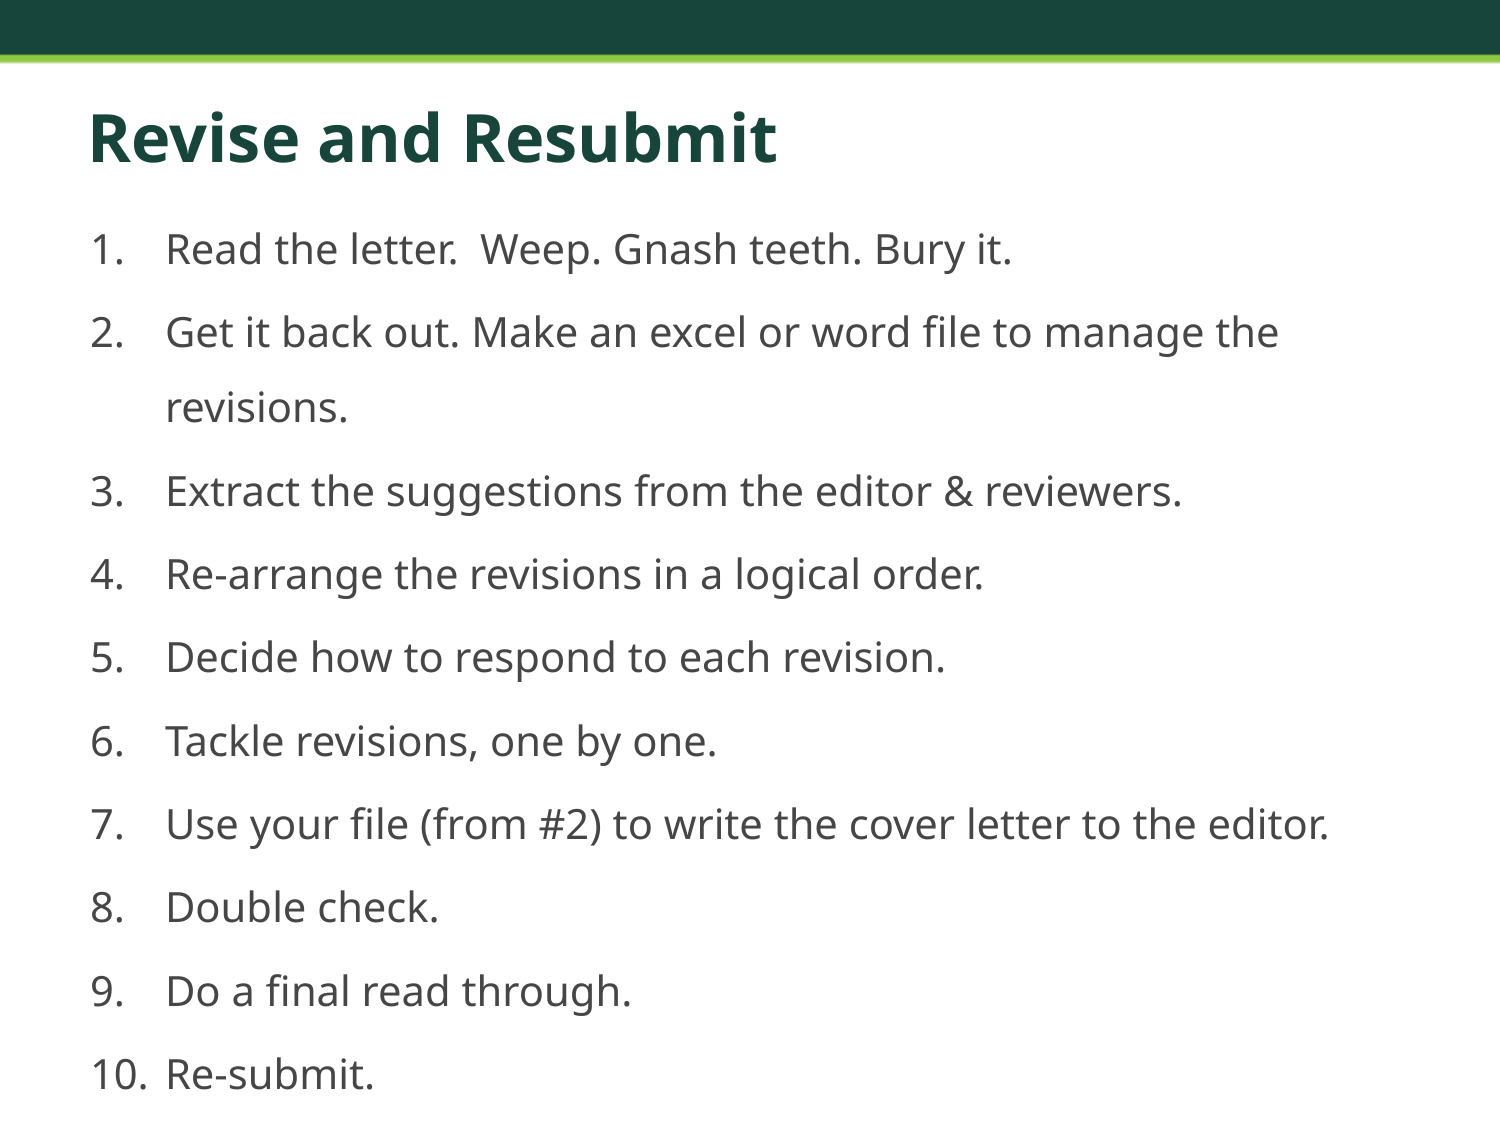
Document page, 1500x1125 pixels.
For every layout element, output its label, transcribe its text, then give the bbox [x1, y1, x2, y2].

title Revise and Resubmit [72, 85, 1423, 186]
picture [0, 0, 1500, 1125]
list Read the letter. Weep. Gnash teeth. Bury it. Get it back out. Make an excel or word file to manage the revisions. Extract the suggestions from the editor & reviewers. Re-arrange the revisions in a logical order. Decide how to respond to each revision. Tackle revisions, one by one. Use your file (from #2) to write the cover letter to the editor. Double check. Do a final read through. Re-submit. [74, 190, 1426, 1053]
